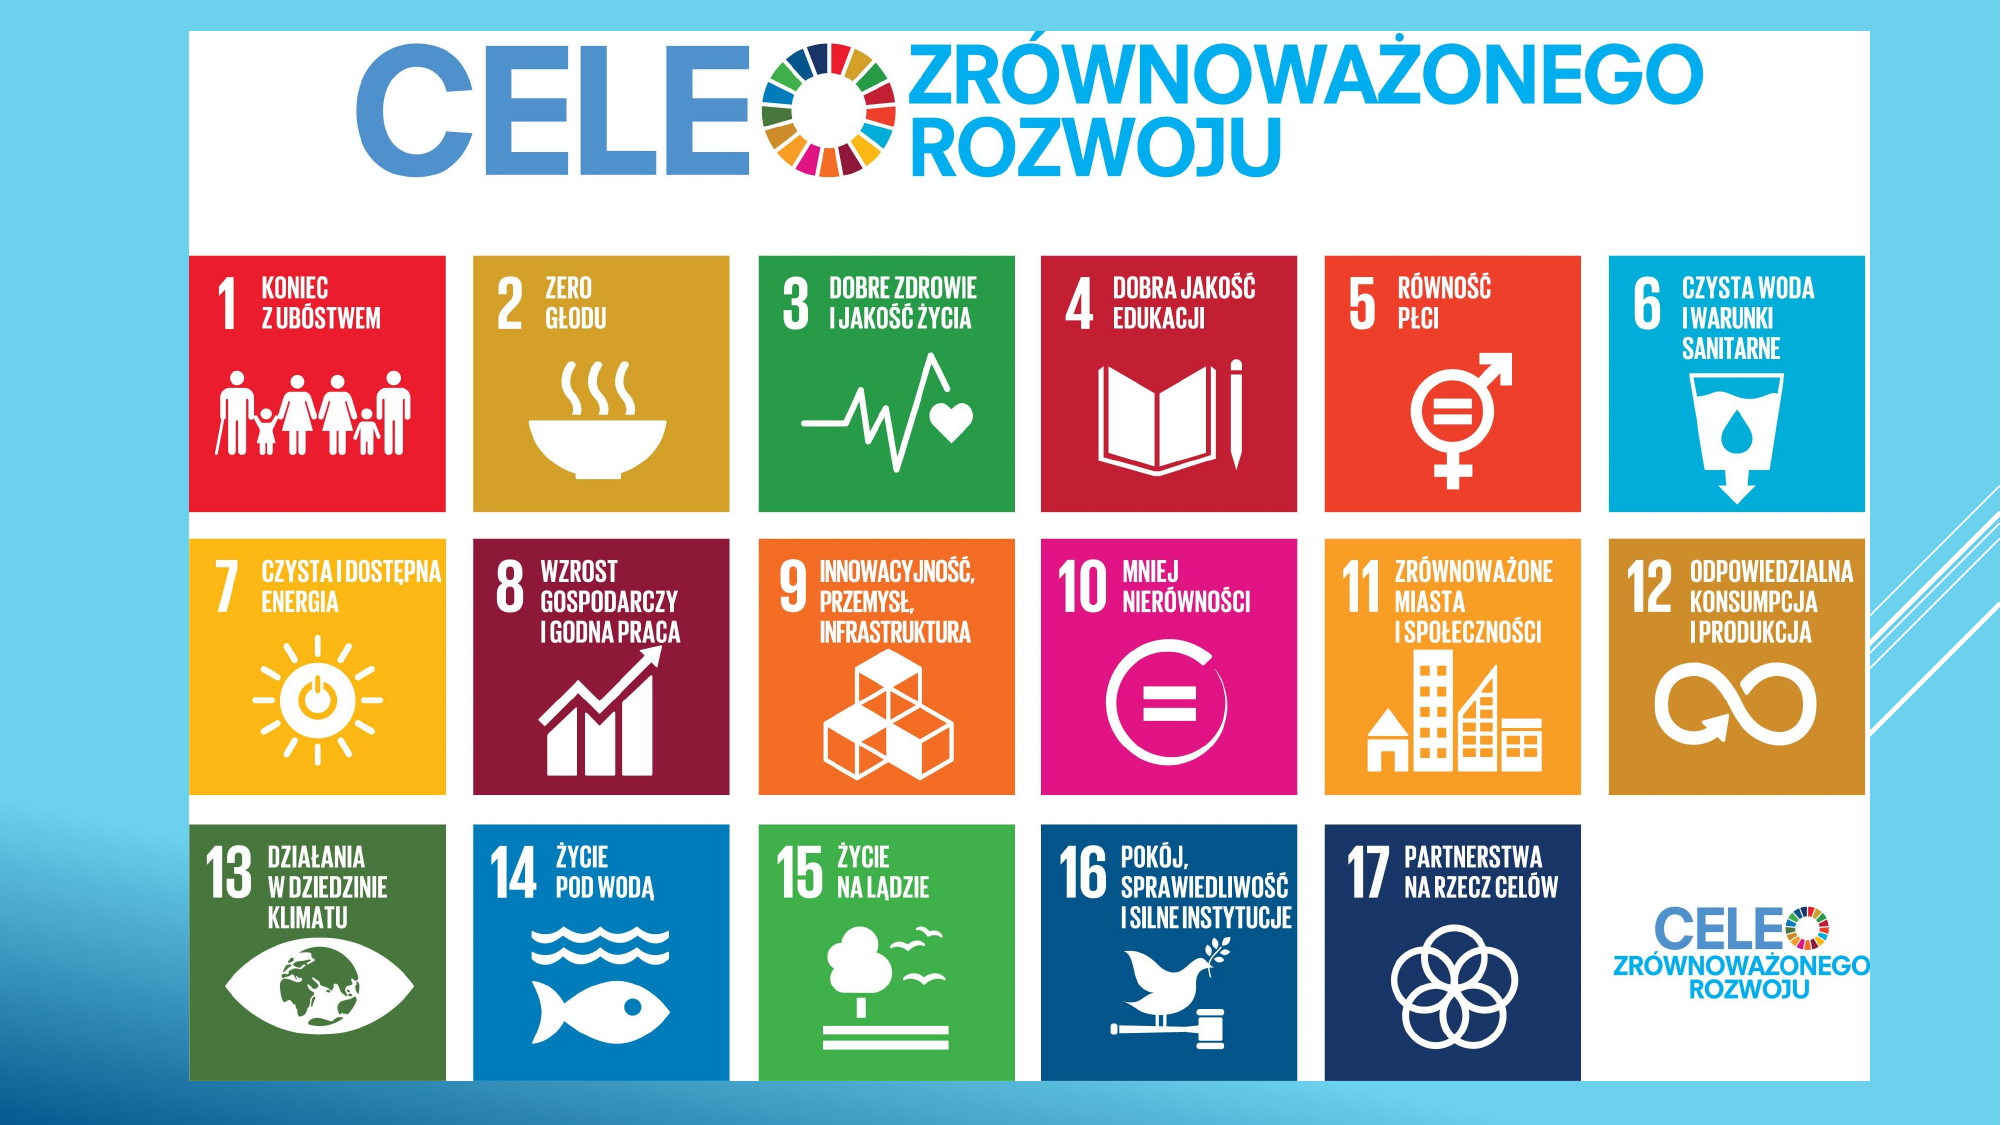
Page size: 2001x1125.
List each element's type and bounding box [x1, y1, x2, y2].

picture [1856, 959, 1867, 972]
picture [580, 846, 608, 868]
picture [598, 875, 615, 898]
picture [616, 876, 654, 900]
picture [556, 875, 596, 898]
picture [188, 31, 1870, 1081]
picture [532, 948, 669, 965]
picture [492, 844, 536, 899]
picture [532, 980, 670, 1044]
picture [532, 927, 669, 946]
picture [557, 842, 578, 868]
